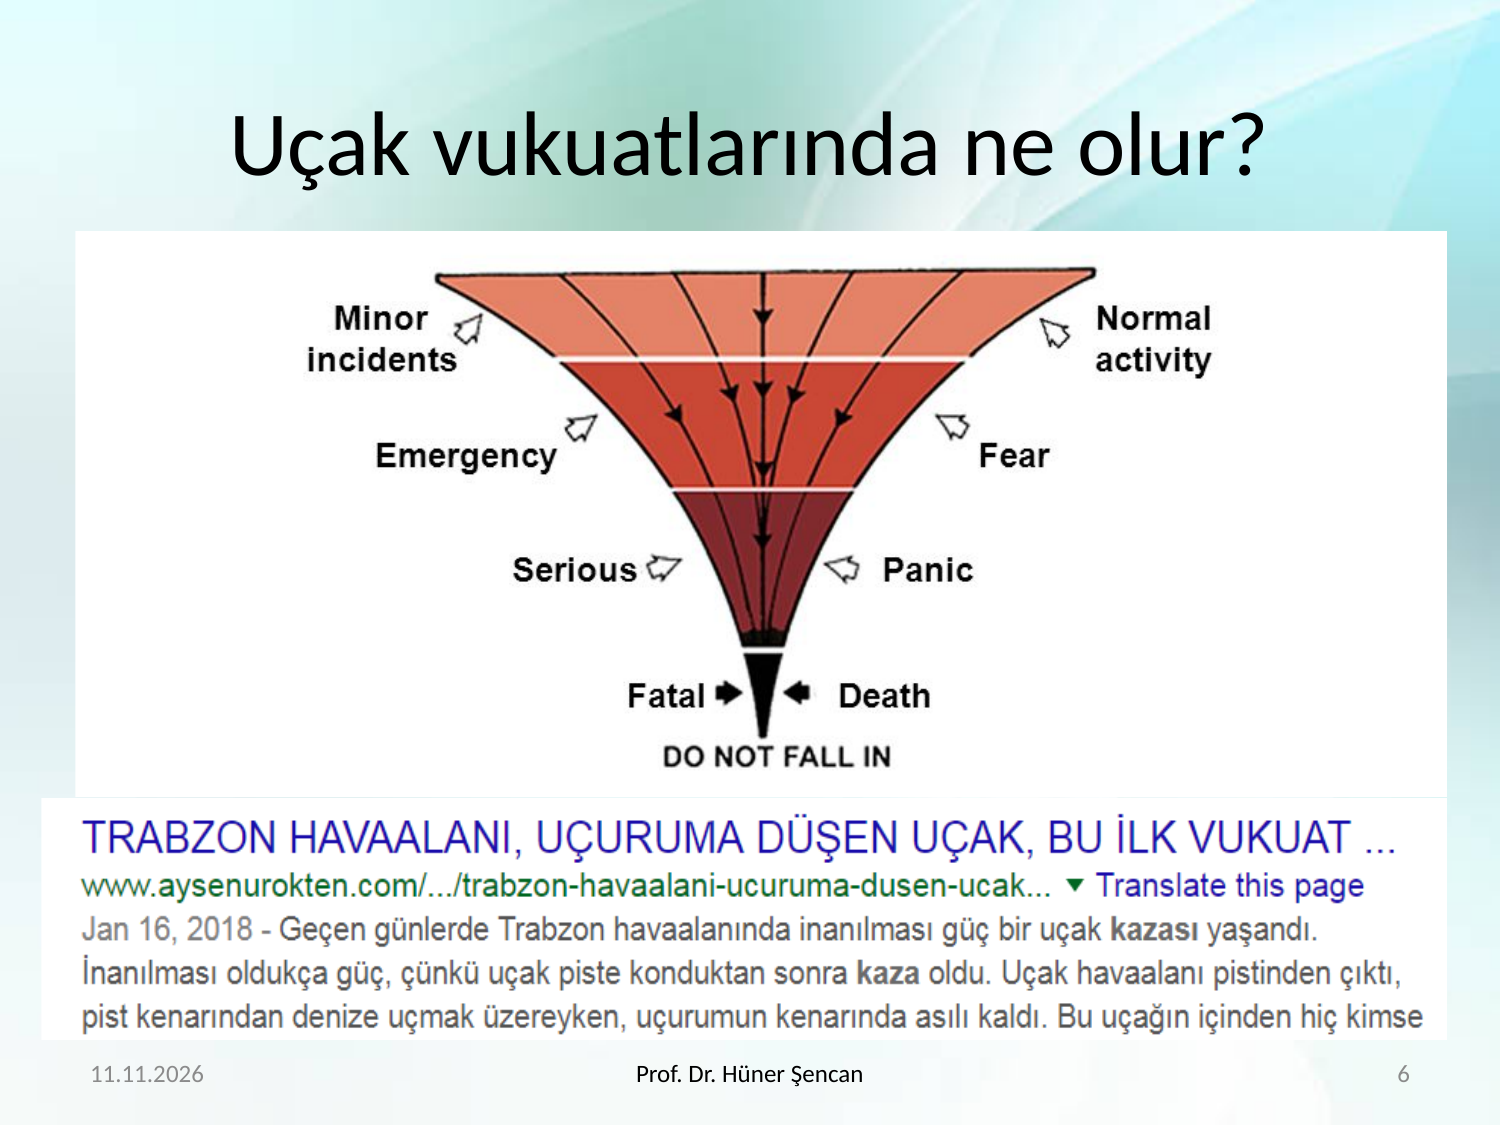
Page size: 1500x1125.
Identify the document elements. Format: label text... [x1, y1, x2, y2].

title Uçak vukuatlarında ne olur? [75, 45, 1425, 230]
picture [0, 0, 1500, 1125]
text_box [41, 231, 1448, 1040]
footer Prof. Dr. Hüner Şencan [512, 1048, 988, 1103]
slide_number 6 [1074, 1048, 1425, 1103]
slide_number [75, 1048, 425, 1103]
